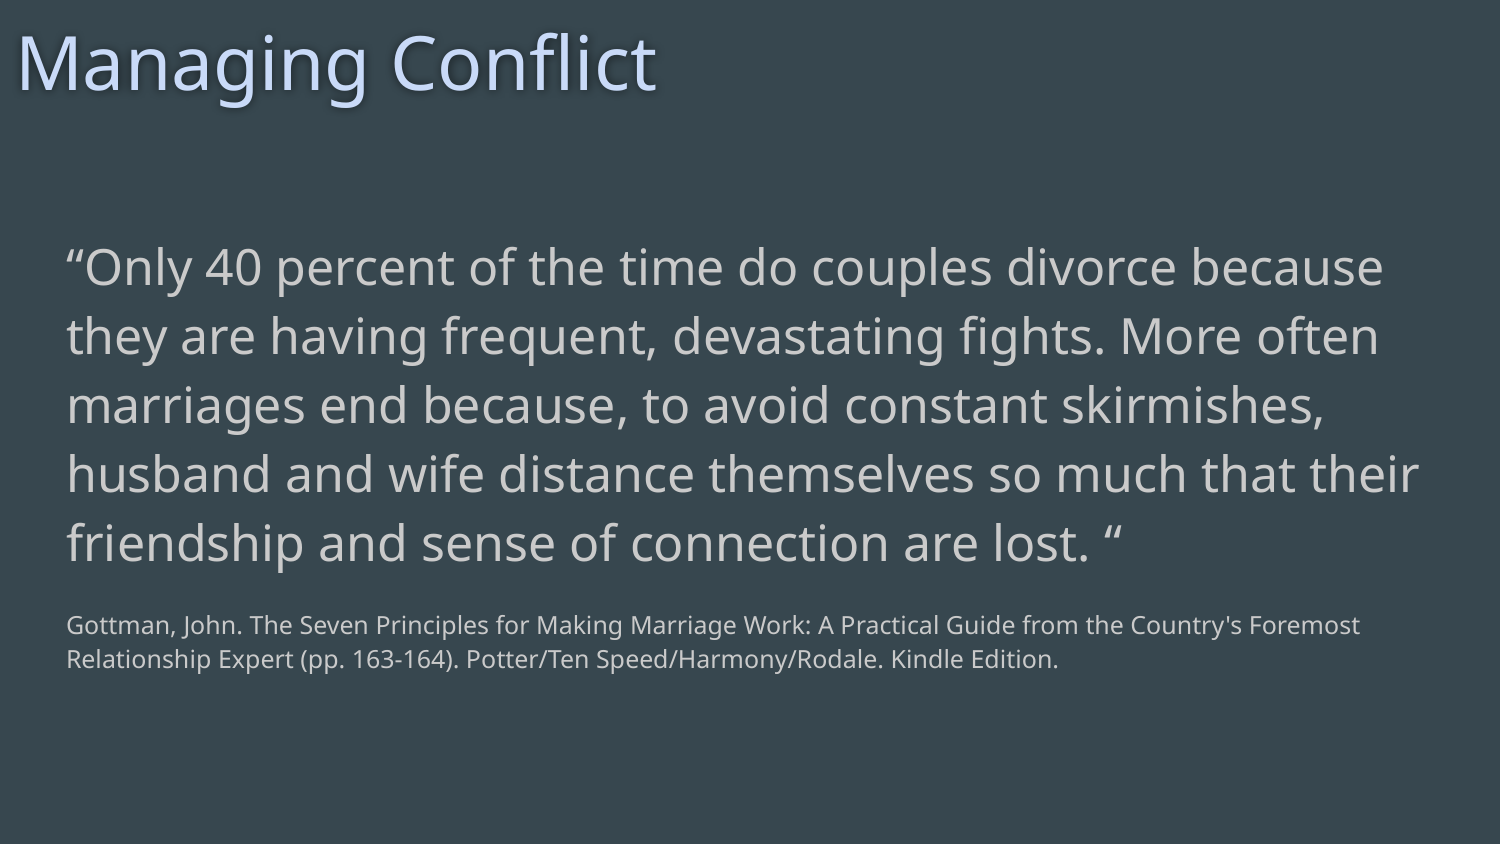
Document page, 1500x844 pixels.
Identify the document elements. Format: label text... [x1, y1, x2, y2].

title Managing Conflict [0, 0, 1449, 104]
list “Only 40 percent of the time do couples divorce because they are having frequent, devastating fights. More often marriages end because, to avoid constant skirmishes, husband and wife distance themselves so much that their friendship and sense of connection are lost. “ Gottman, John. The Seven Principles for Making Marriage Work: A Practical Guide from the Country's Foremost Relationship Expert (pp. 163-164). Potter/Ten Speed/Harmony/Rodale. Kindle Edition. [51, 118, 1449, 814]
